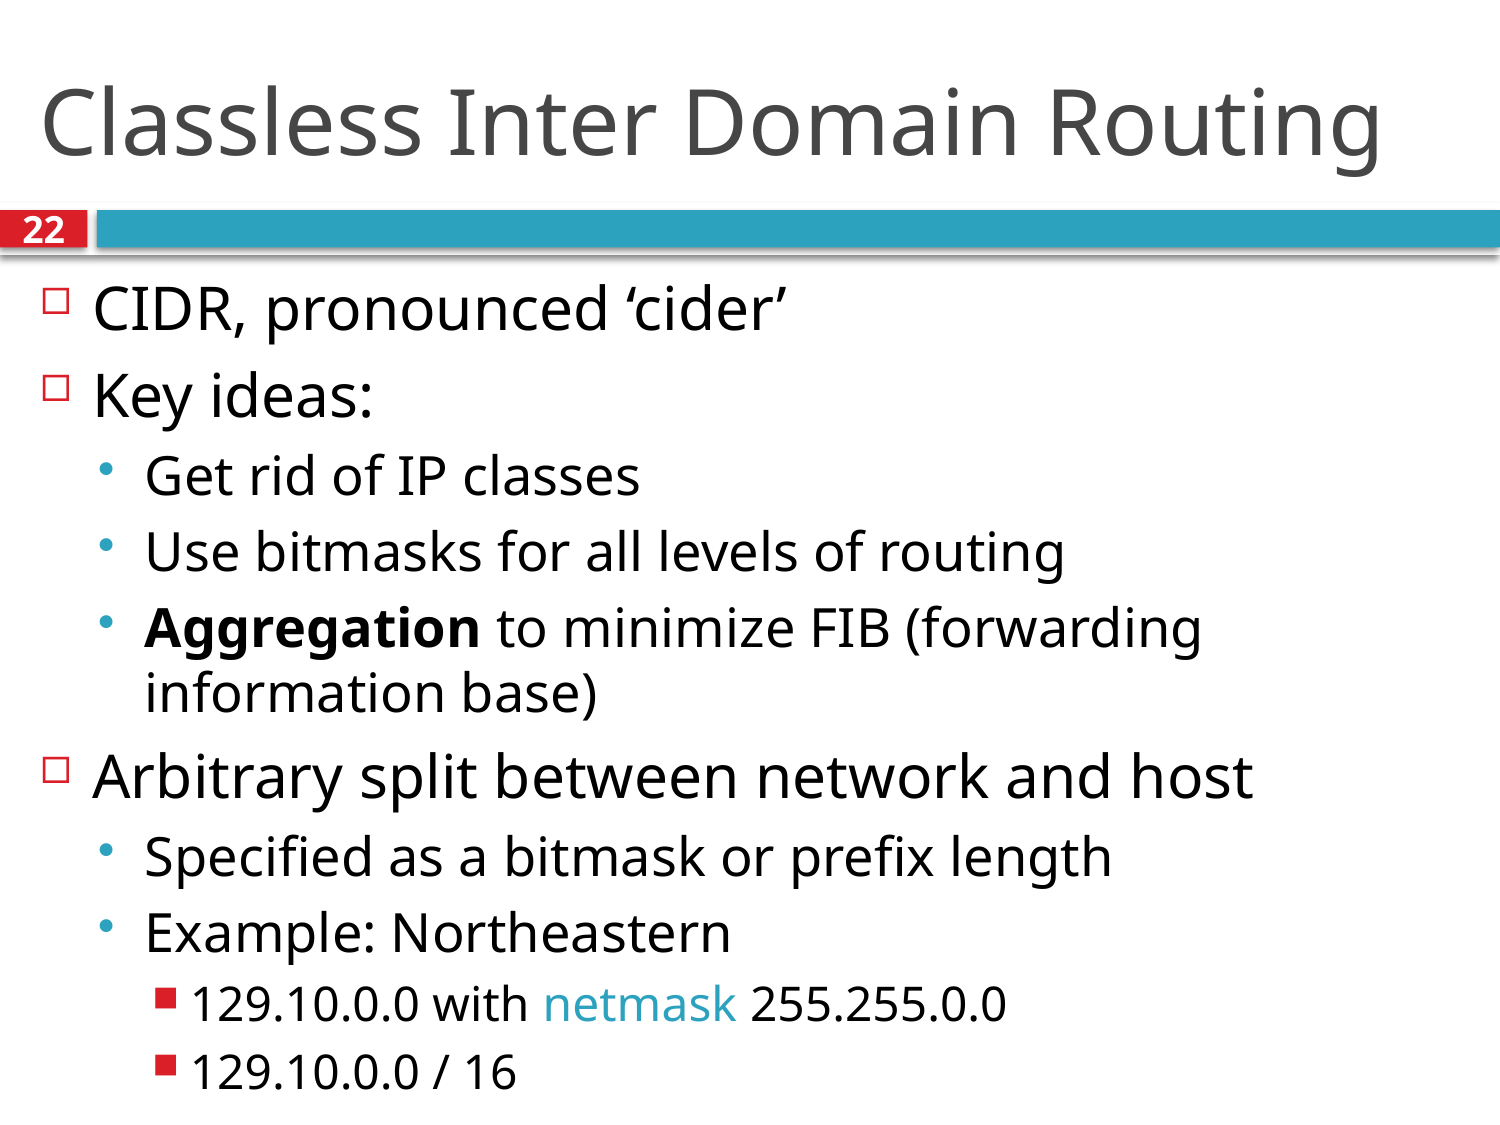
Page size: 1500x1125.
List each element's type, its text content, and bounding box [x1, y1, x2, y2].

slide_number 22 [0, 206, 88, 257]
list CIDR, pronounced ‘cider’ Key ideas: Get rid of IP classes Use bitmasks for all levels of routing Aggregation to minimize FIB (forwarding information base) Arbitrary split between network and host Specified as a bitmask or prefix length Example: Northeastern 129.10.0.0 with netmask 255.255.0.0 129.10.0.0 / 16 [24, 262, 1475, 1100]
title Classless Inter Domain Routing [24, 37, 1475, 200]
